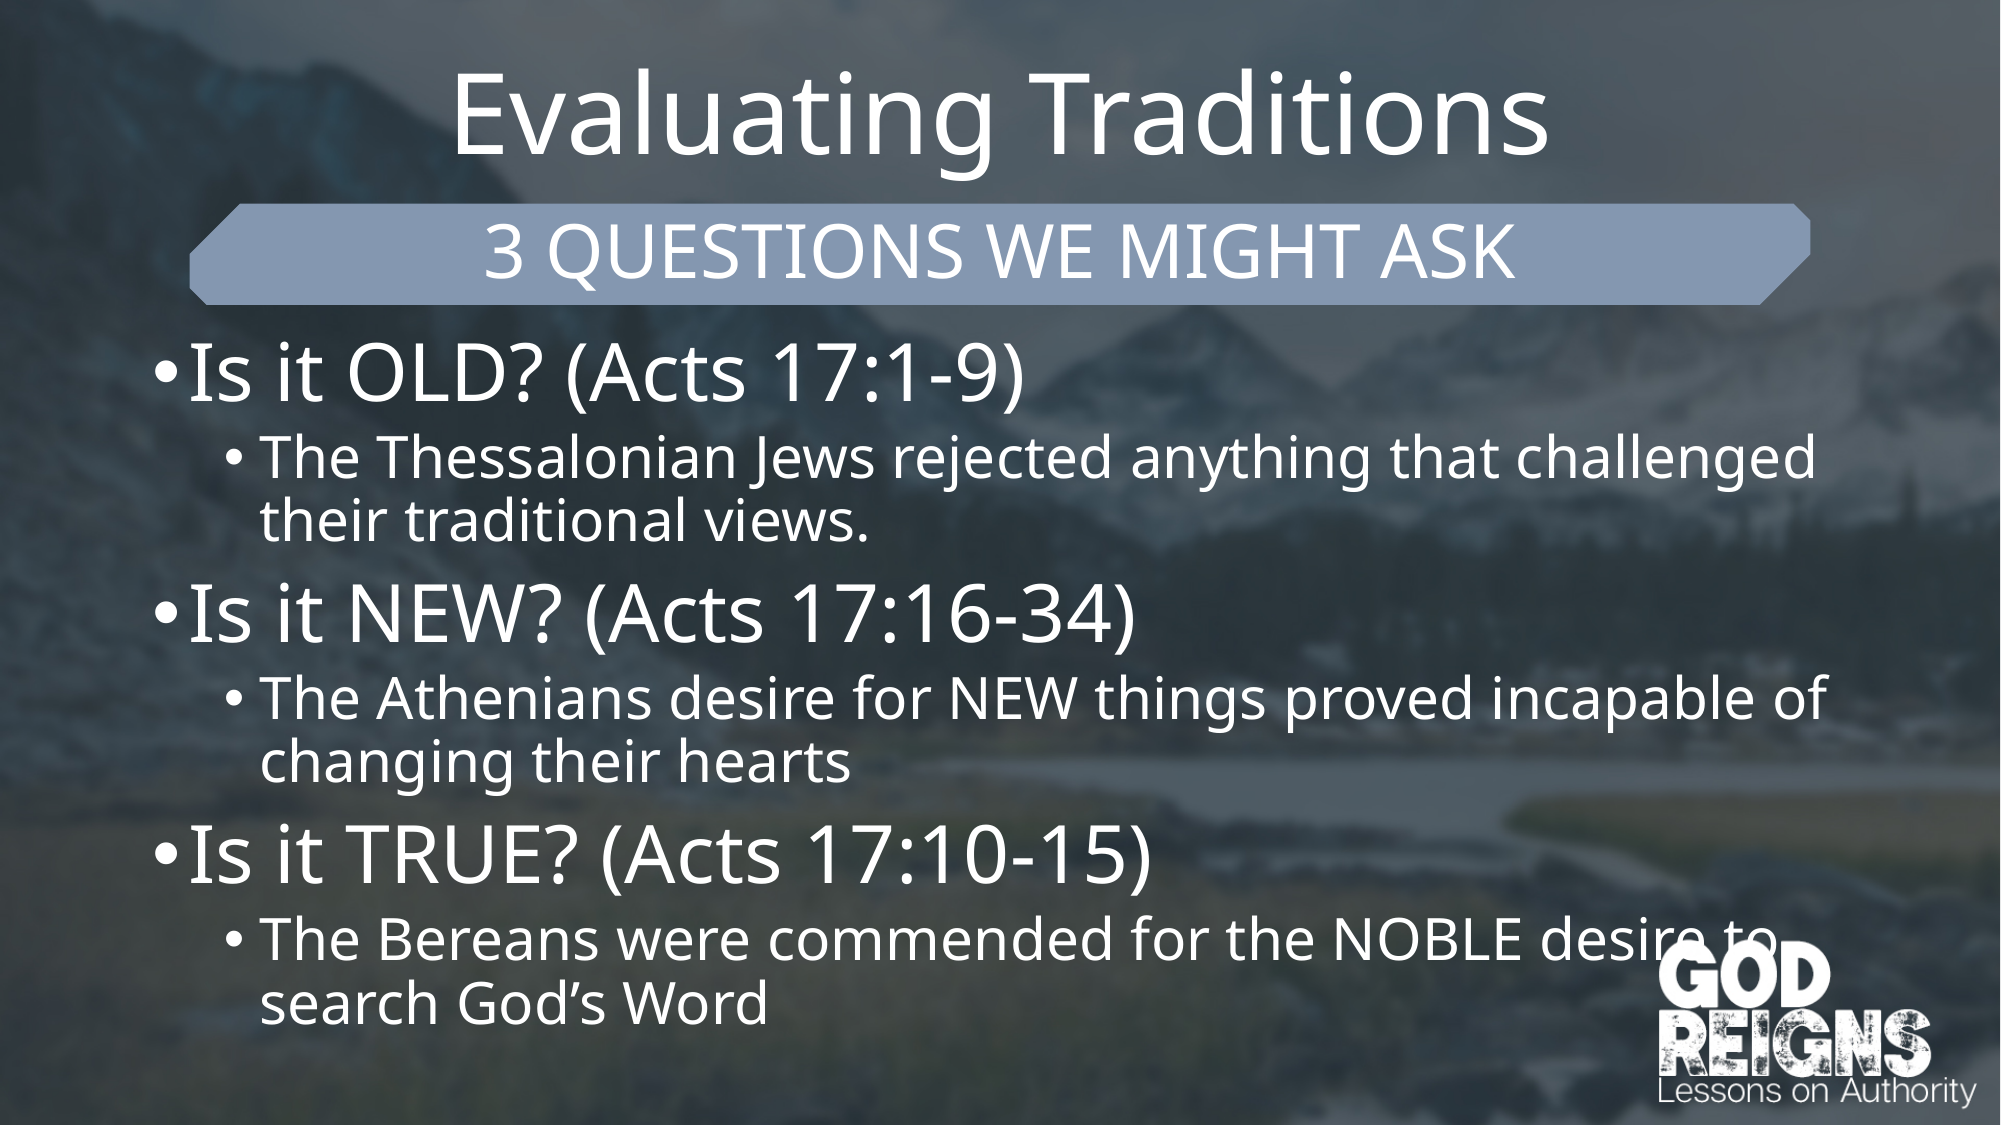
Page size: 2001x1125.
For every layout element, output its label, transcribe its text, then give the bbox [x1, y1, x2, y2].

text_box 3 QUESTIONS WE MIGHT ASK [189, 203, 1811, 305]
title Evaluating Traditions [137, 9, 1863, 227]
picture [0, 0, 2001, 1125]
list Is it OLD? (Acts 17:1-9) The Thessalonian Jews rejected anything that challenged their traditional views. Is it NEW? (Acts 17:16-34) The Athenians desire for NEW things proved incapable of changing their hearts Is it TRUE? (Acts 17:10-15) The Bereans were commended for the NOBLE desire to search God’s Word [137, 324, 1863, 1049]
